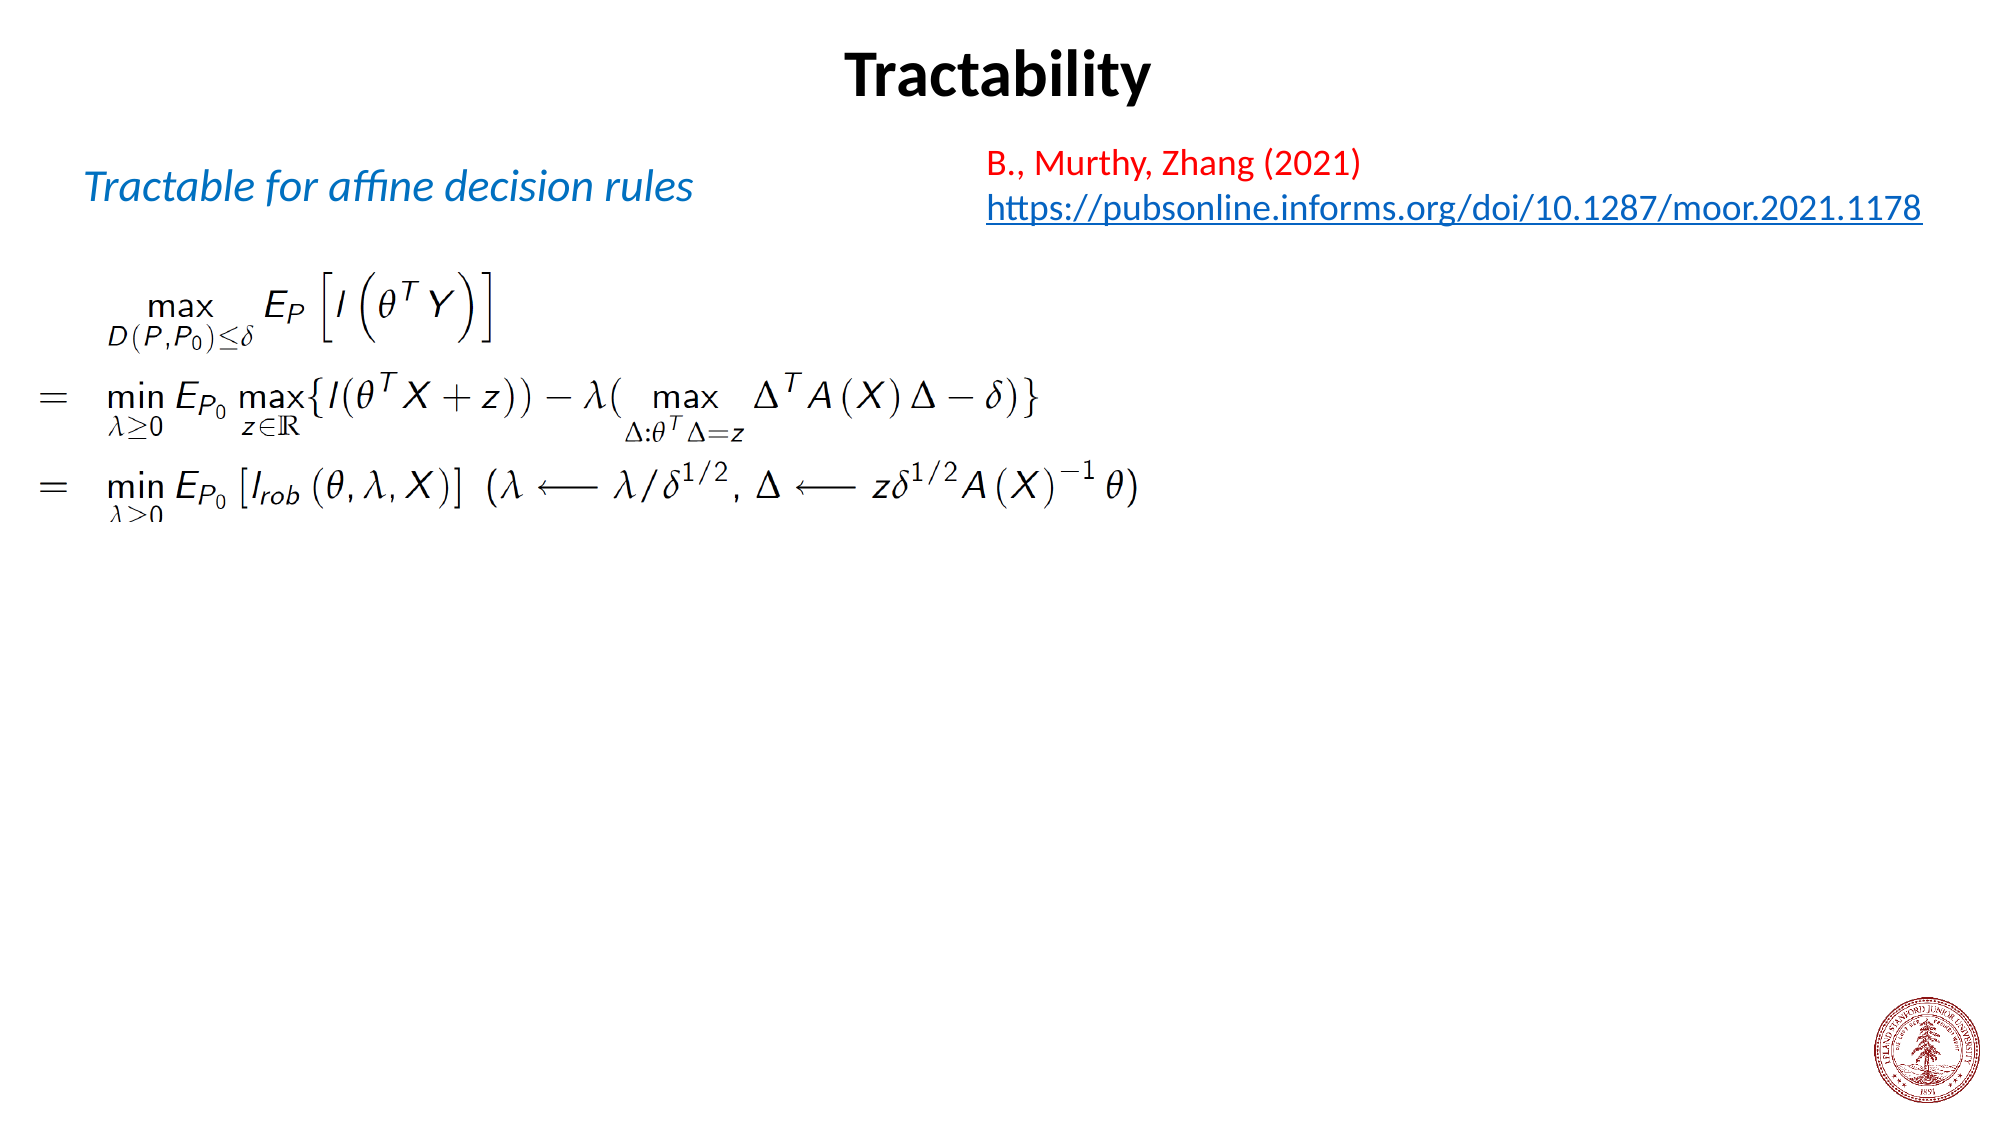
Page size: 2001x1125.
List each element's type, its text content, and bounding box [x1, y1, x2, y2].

text_box Tractable for affine decision rules [68, 148, 971, 219]
text_box B., Murthy, Zhang (2021) https://pubsonline.informs.org/doi/10.1287/moor.2021.1178 [971, 130, 1966, 236]
picture [19, 254, 1141, 522]
picture [1874, 997, 1980, 1103]
text_box Tractability [260, 21, 1737, 117]
